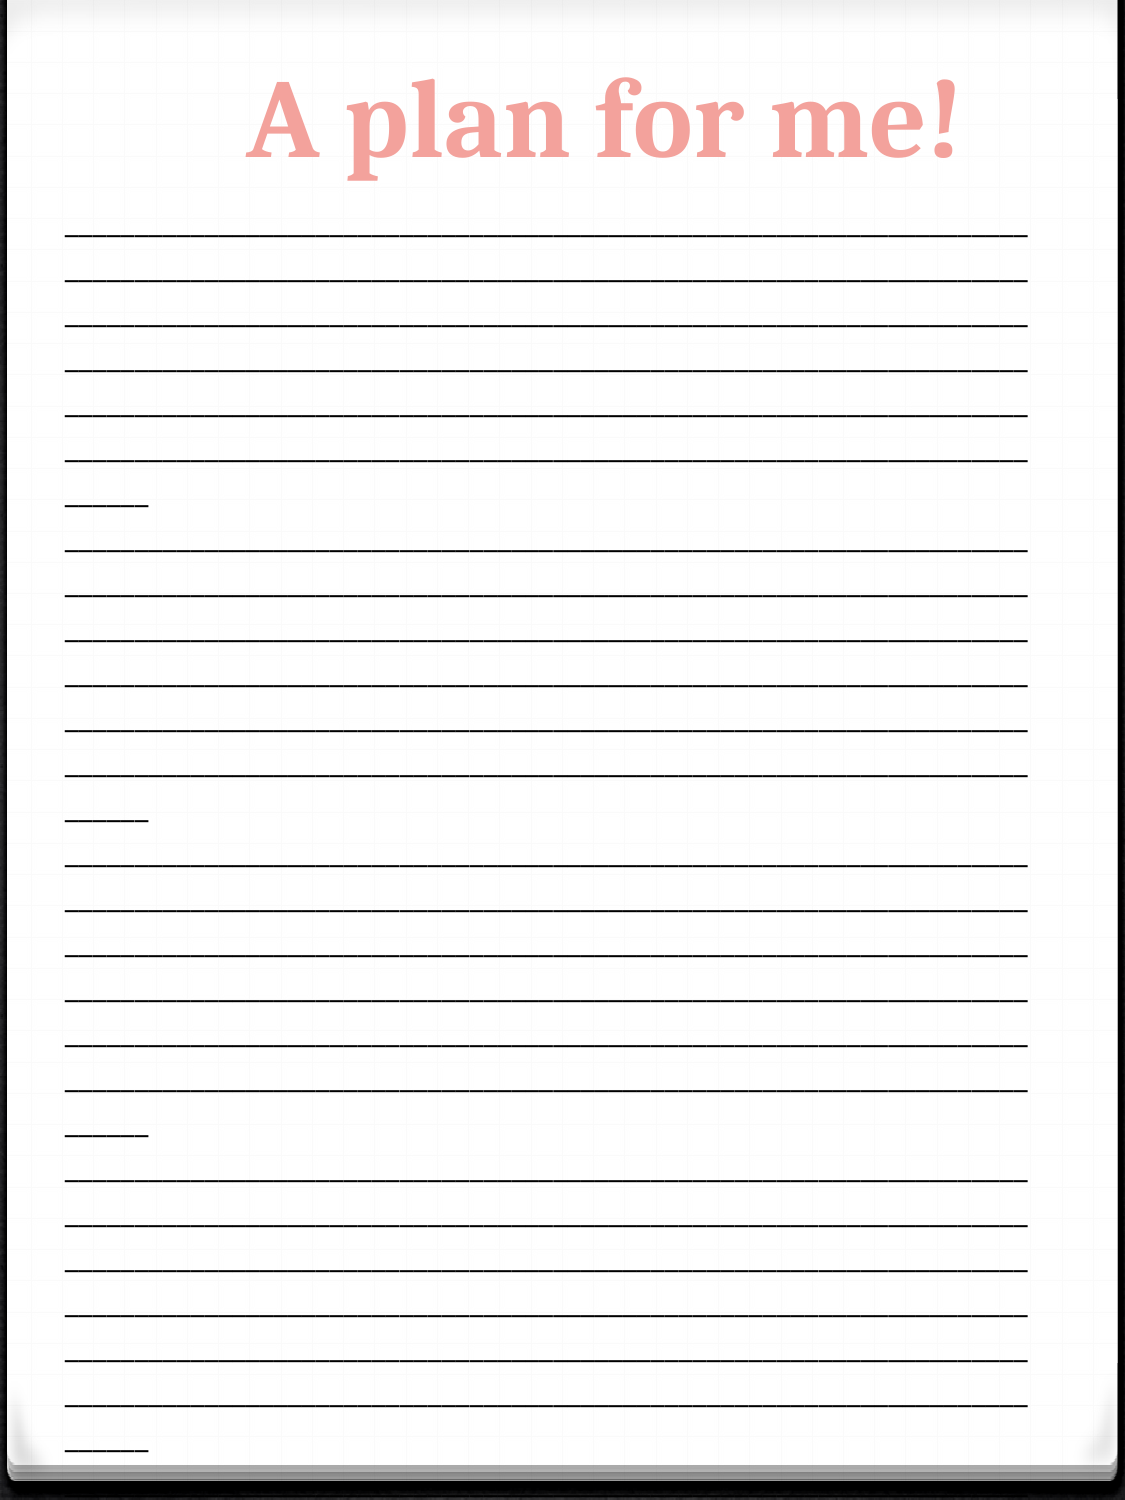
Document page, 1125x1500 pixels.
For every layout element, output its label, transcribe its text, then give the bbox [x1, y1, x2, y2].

text_box A plan for me! [231, 37, 981, 188]
text_box ____________________________________________________________________________________________________________________________________________________________________________________________________________________________________________________________________________________________________________________________________________________________________________________________________________________________________ ____________________________________________________________________________________________________________________________________________________________________________________________________________________________________________________________________________________________________________________________________________________________________________________________________________________________________ ____________________________________________________________________________________________________________________________________________________________________________________________________________________________________________________________________________________________________________________________________________________________________________________________________________________________________ ____________________________________________________________________________________________________________________________________________________________________________________________________________________________________________________________________________________________________________________________________________________________________________________________________________________________________ ____________________________________________________________________________________________________________________________________________________________________________________________________________________________________________________________________________________________________________________________________________________________________________________________________________________________________ [50, 188, 1050, 1500]
picture [0, 0, 1125, 1500]
